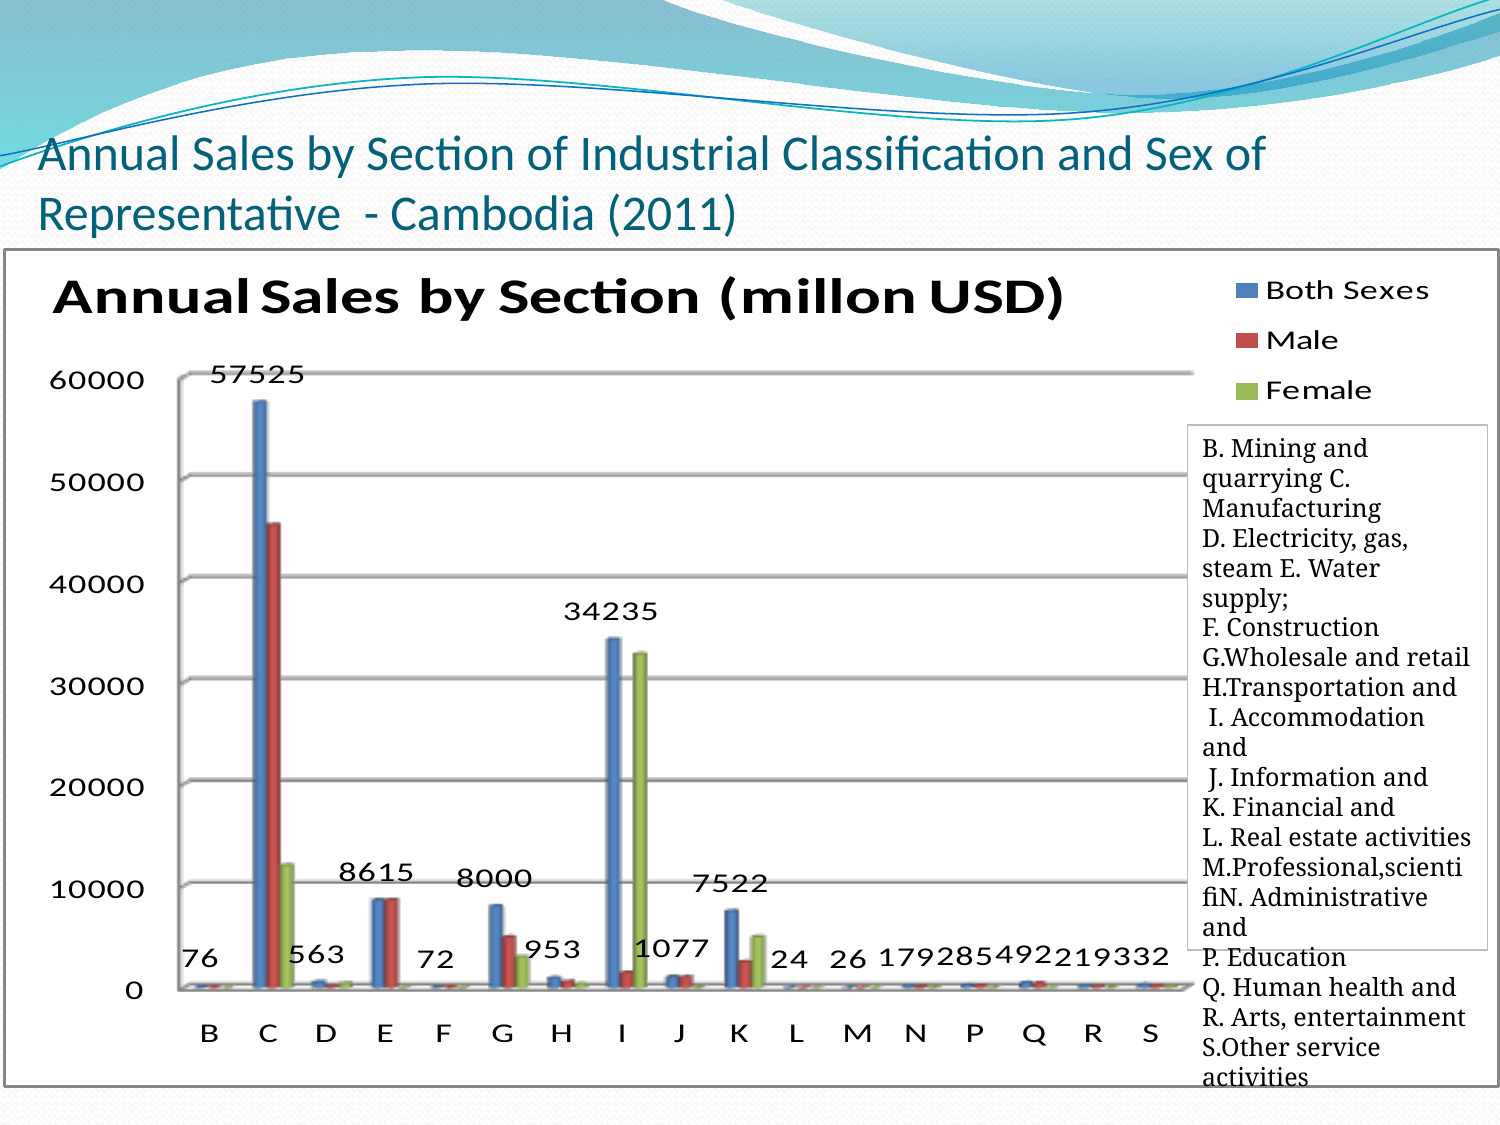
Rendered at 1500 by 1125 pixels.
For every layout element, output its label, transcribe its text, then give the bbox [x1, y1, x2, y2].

title Annual Sales by Section of Industrial Classification and Sex of Representative - Cambodia (2011) [37, 0, 1425, 241]
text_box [0, 245, 1500, 1088]
